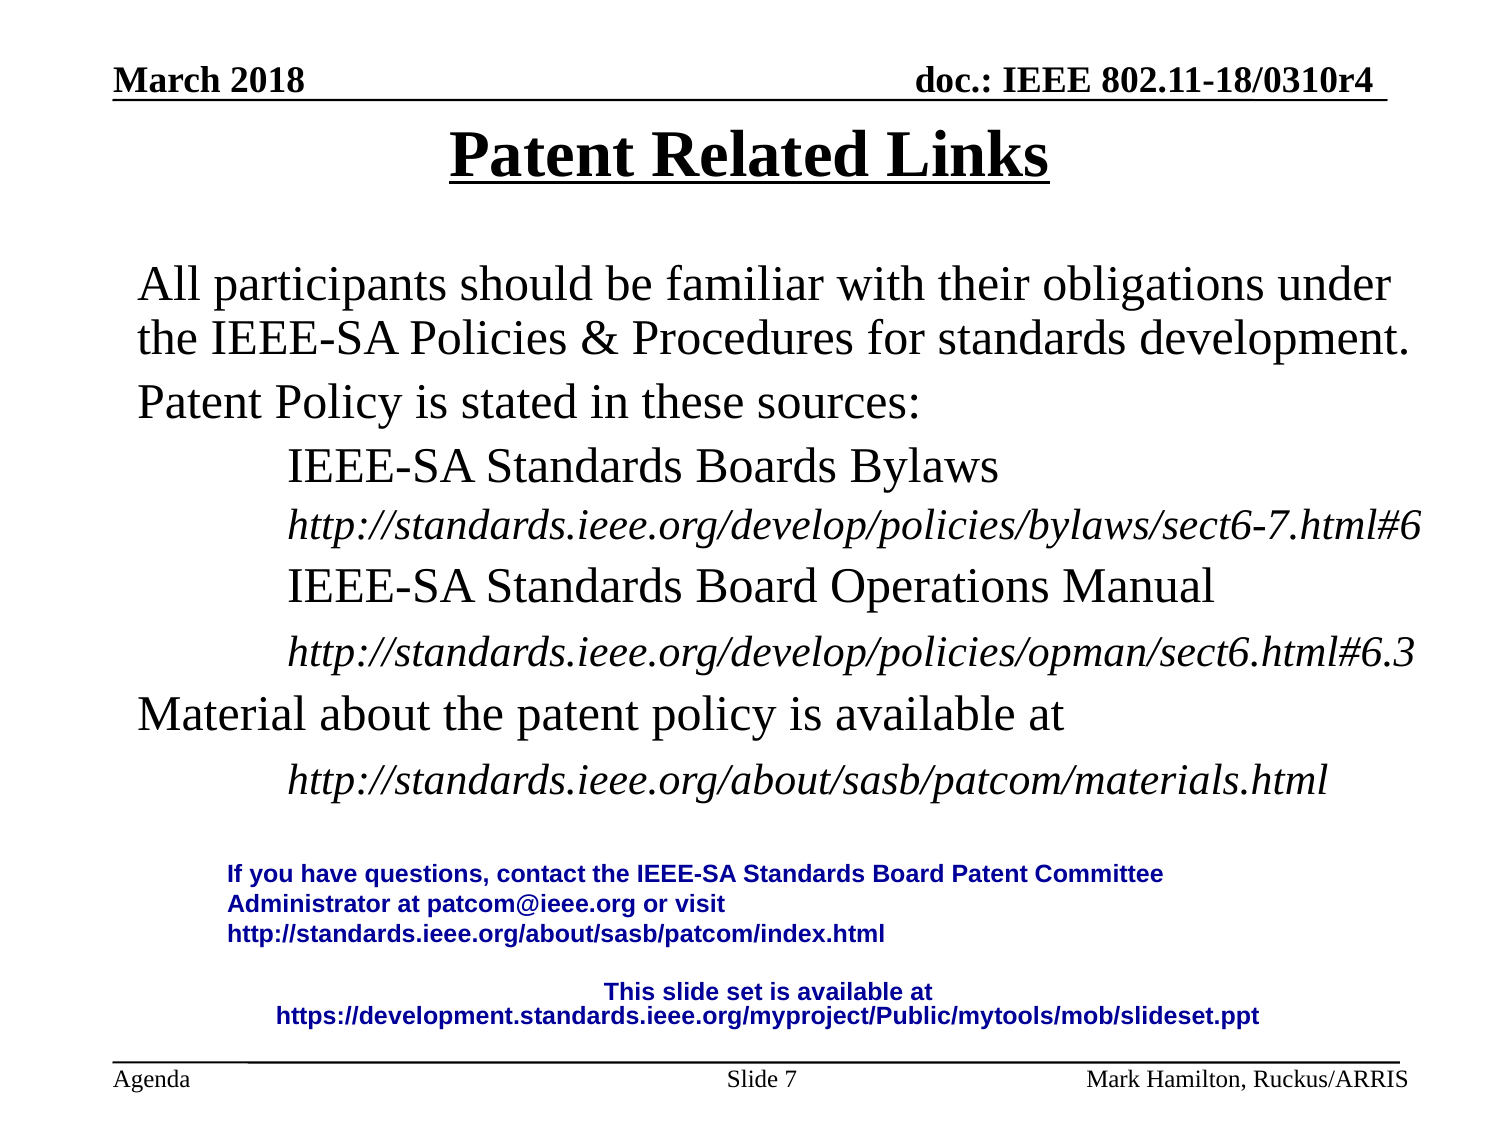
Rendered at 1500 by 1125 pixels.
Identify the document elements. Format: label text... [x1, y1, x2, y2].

list All participants should be familiar with their obligations under the IEEE-SA Policies & Procedures for standards development. Patent Policy is stated in these sources: IEEE-SA Standards Boards Bylaws http://standards.ieee.org/develop/policies/bylaws/sect6-7.html#6 IEEE-SA Standards Board Operations Manual http://standards.ieee.org/develop/policies/opman/sect6.html#6.3 Material about the patent policy is available at http://standards.ieee.org/about/sasb/patcom/materials.html [0, 249, 1475, 838]
title Patent Related Links [112, 87, 1388, 213]
text_box If you have questions, contact the IEEE-SA Standards Board Patent Committee Administrator at patcom@ieee.org or visit http://standards.ieee.org/about/sasb/patcom/index.html This slide set is available at https://development.standards.ieee.org/myproject/Public/mytools/mob/slideset.ppt [212, 849, 1325, 1037]
